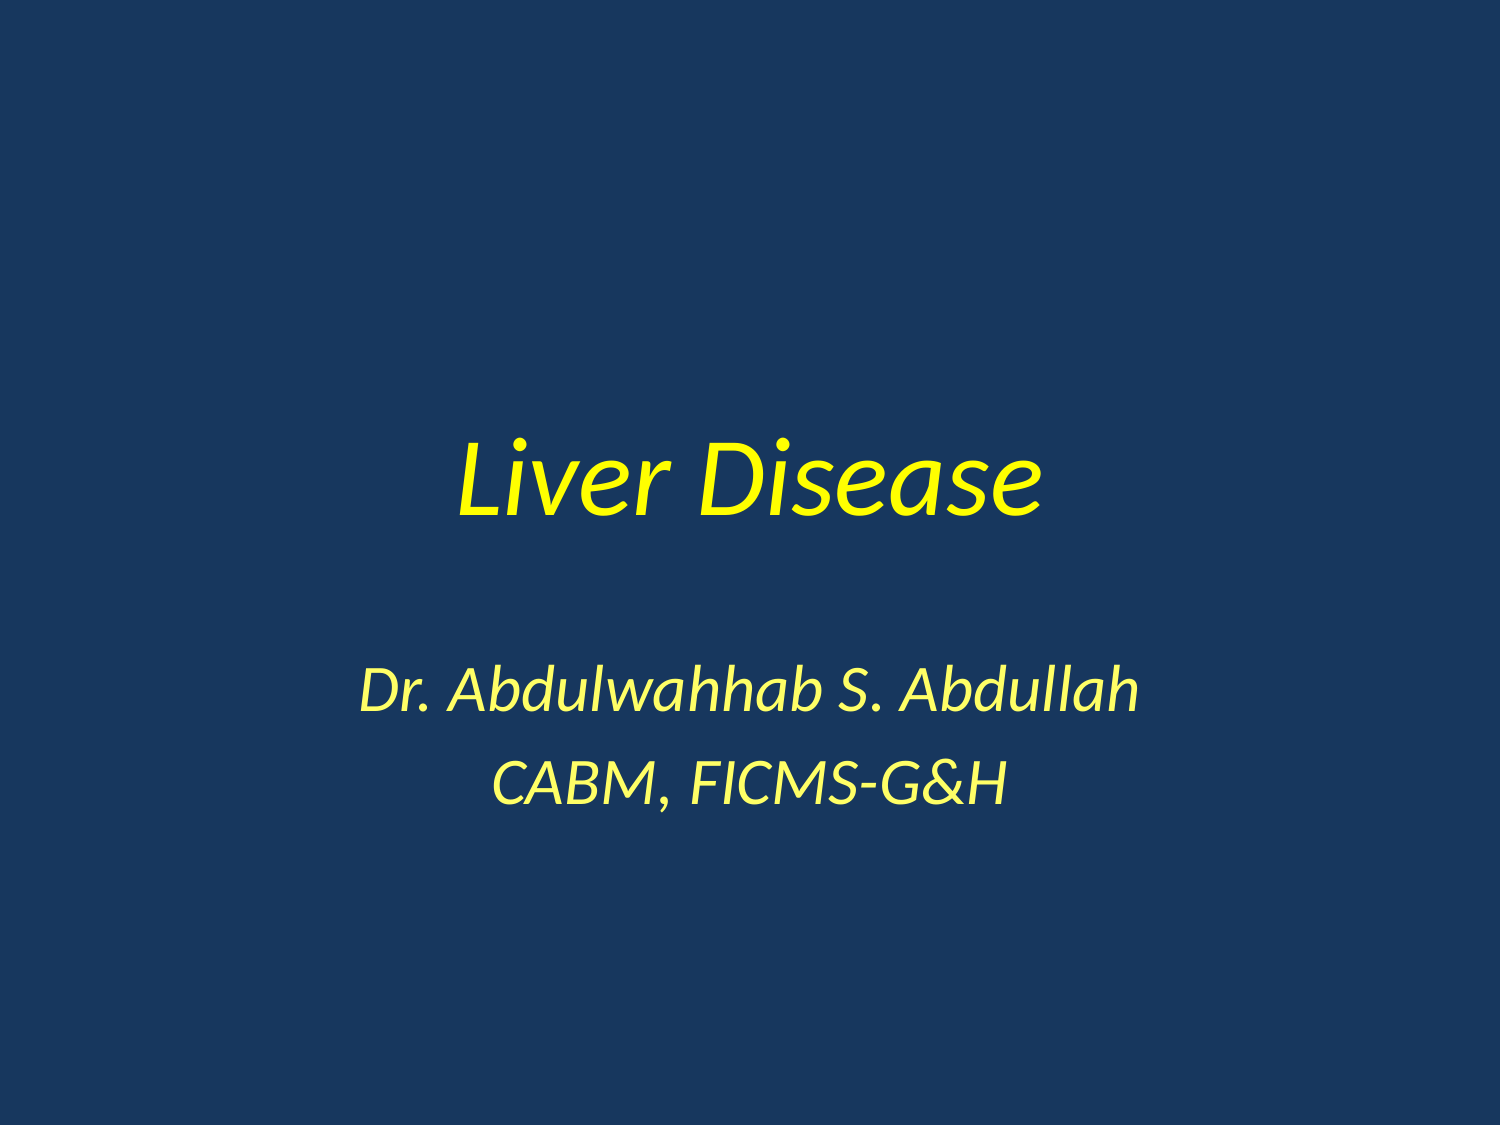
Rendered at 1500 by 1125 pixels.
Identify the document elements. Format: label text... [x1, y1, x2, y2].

title Liver Disease [112, 349, 1388, 591]
subtitle Dr. Abdulwahhab S. Abdullah CABM, FICMS-G&H [225, 637, 1275, 925]
